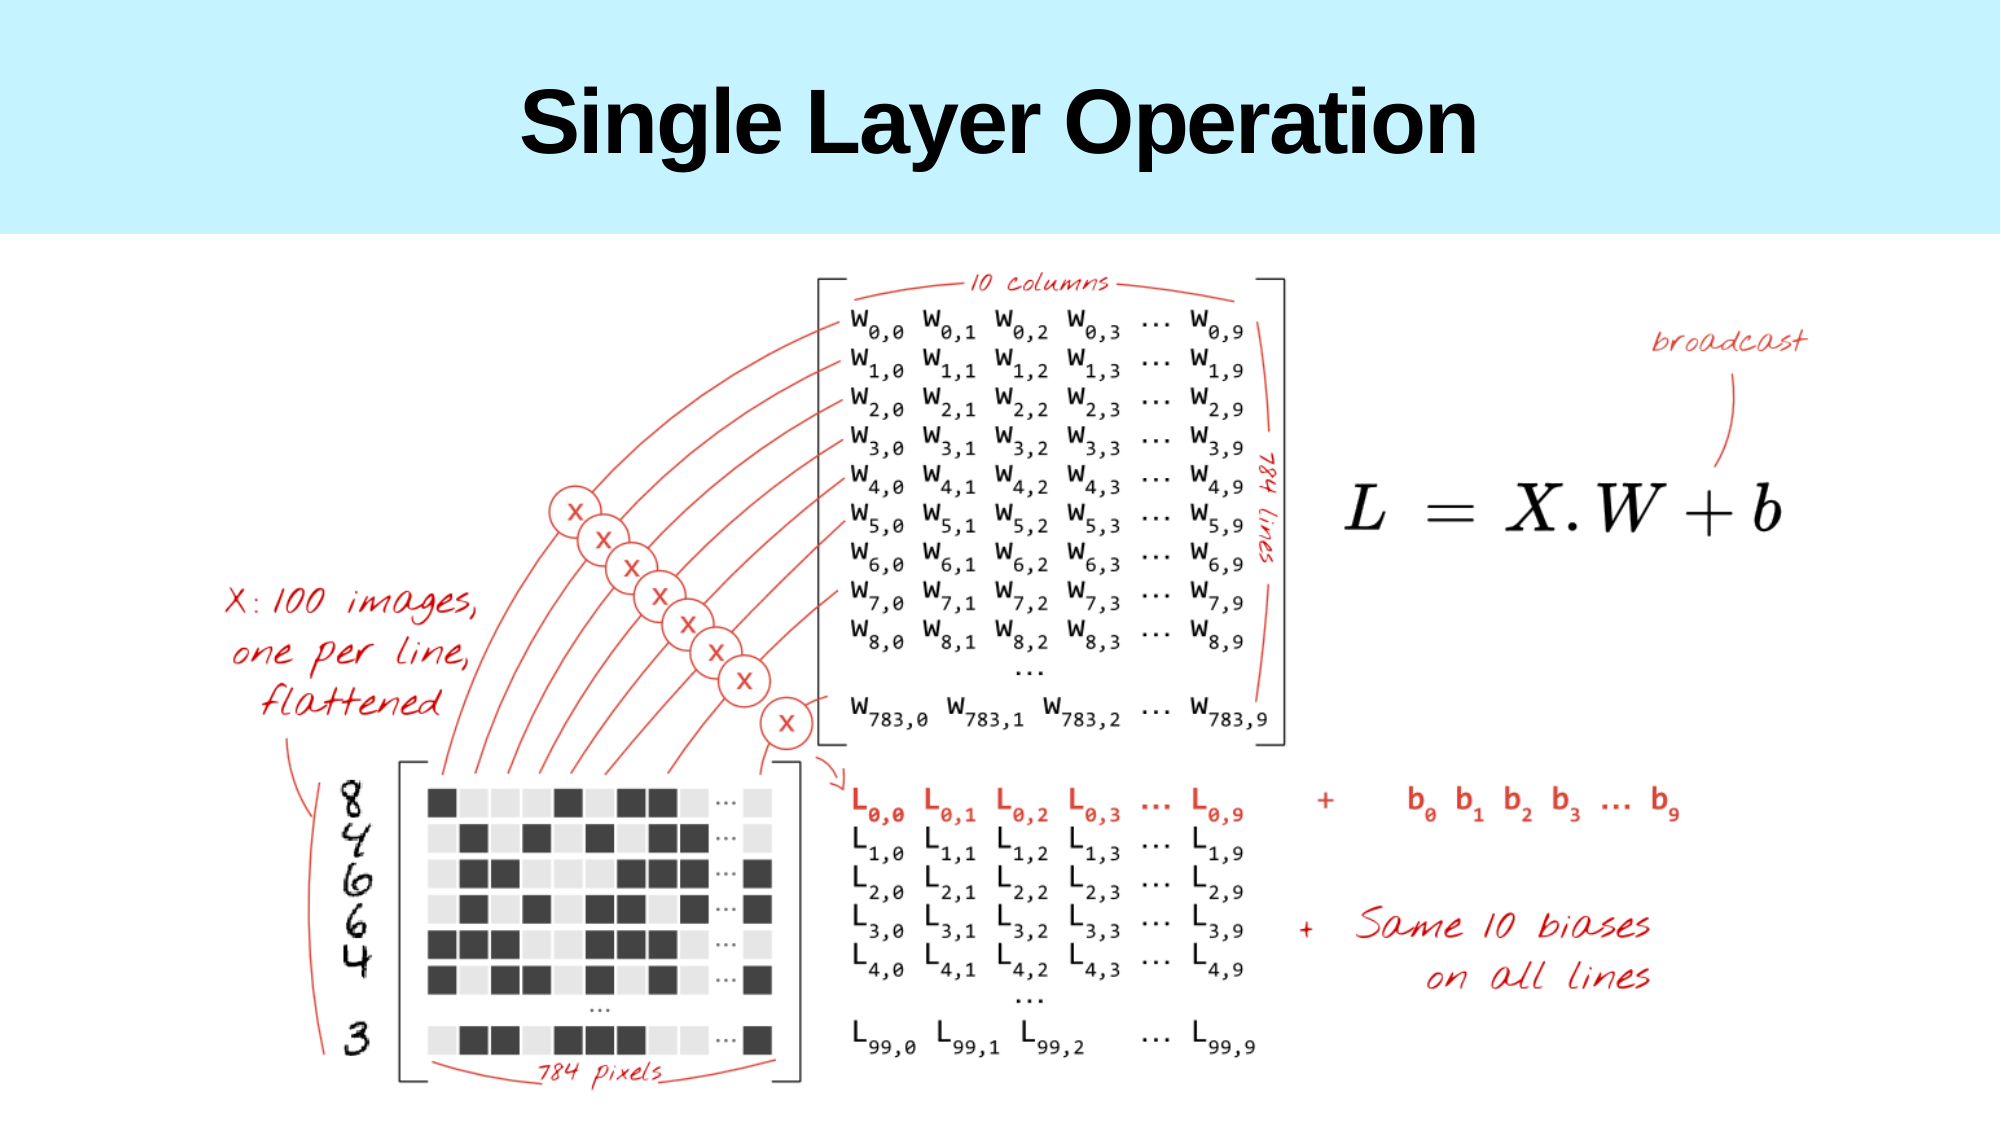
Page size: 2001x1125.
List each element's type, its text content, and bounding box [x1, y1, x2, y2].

picture [174, 271, 1826, 1092]
title Single Layer Operation [0, 0, 2000, 234]
